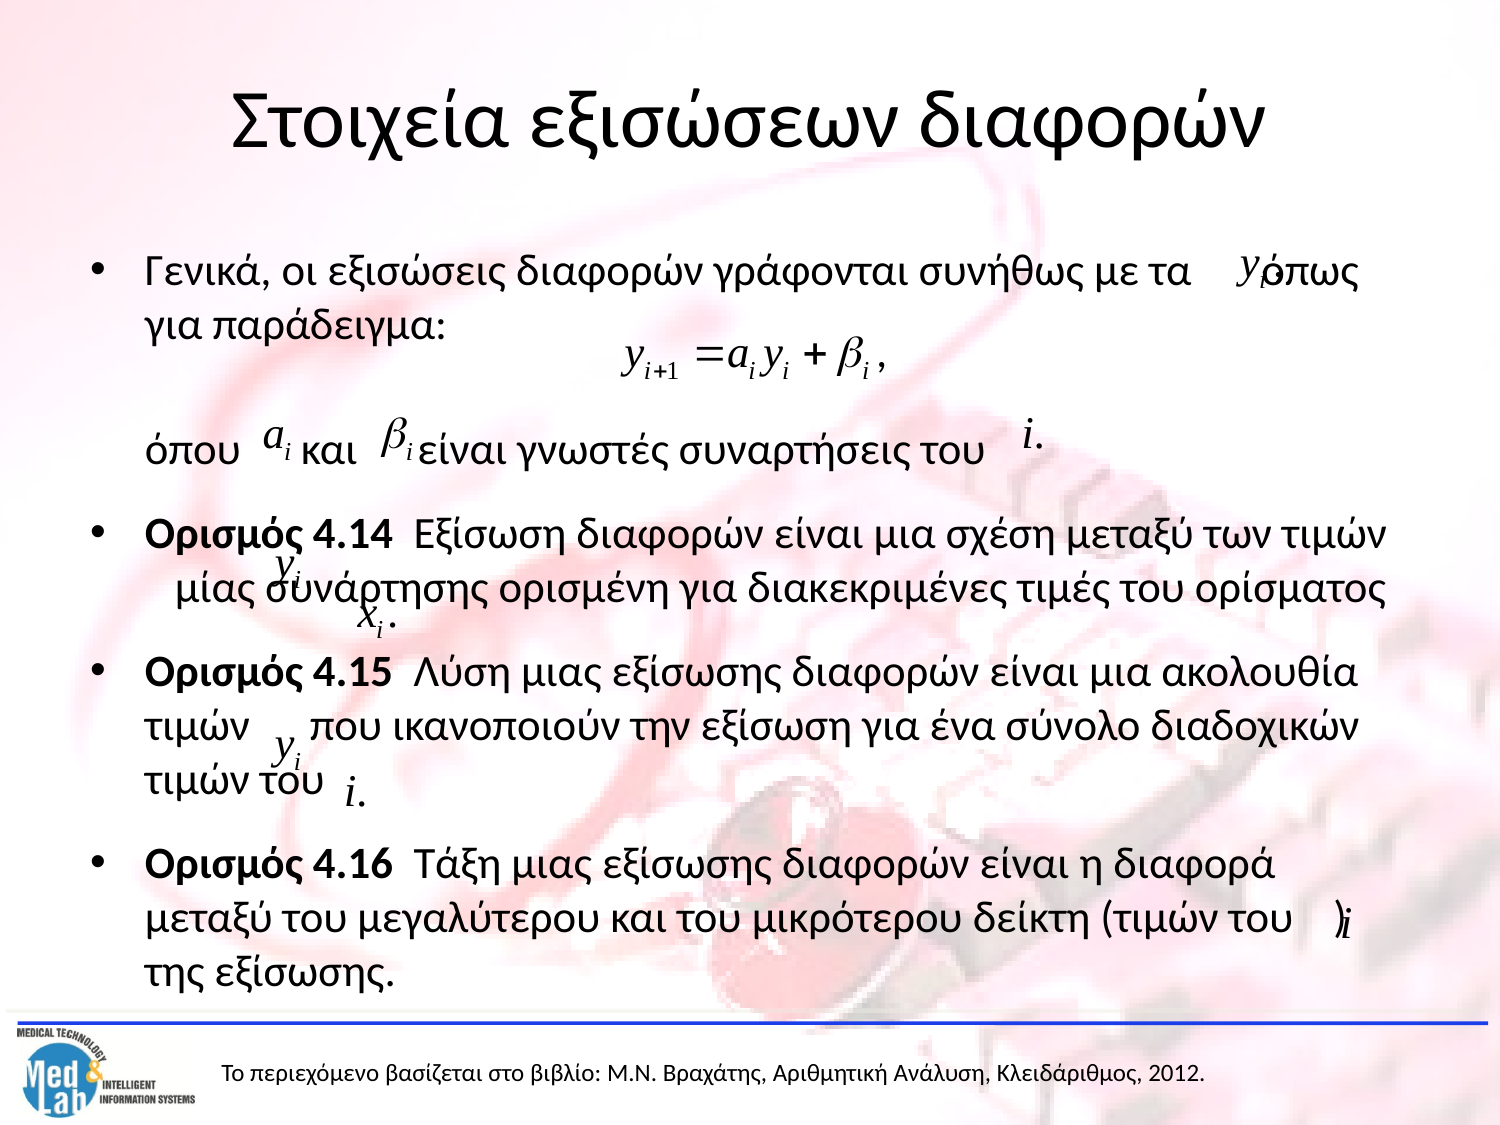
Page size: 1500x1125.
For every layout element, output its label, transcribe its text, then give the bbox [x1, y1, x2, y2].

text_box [338, 768, 373, 819]
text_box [1228, 232, 1293, 300]
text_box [255, 403, 301, 472]
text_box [263, 531, 309, 600]
title Στοιχεία εξισώσεων διαφορών [75, 20, 1425, 208]
list Γενικά, οι εξισώσεις διαφορών γράφονται συνήθως με τα όπως για παράδειγμα: όπου και είναι γνωστές συναρτήσεις του Ορισμός 4.14 Εξίσωση διαφορών είναι μια σχέση μεταξύ των τιμών μίας συνάρτησης ορισμένη για διακεκριμένες τιμές του ορίσματος Ορισμός 4.15 Λύση μιας εξίσωσης διαφορών είναι μια ακολουθία τιμών που ικανοποιούν την εξίσωση για ένα σύνολο διαδοχικών τιμών του Ορισμός 4.16 Τάξη μιας εξίσωσης διαφορών είναι η διαφορά μεταξύ του μεγαλύτερου και του μικρότερου δείκτη (τιμών του ) της εξίσωσης. [75, 233, 1425, 1012]
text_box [348, 581, 405, 650]
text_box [1334, 900, 1362, 950]
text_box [372, 403, 422, 472]
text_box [263, 713, 309, 782]
picture [17, 1028, 195, 1118]
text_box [1015, 410, 1051, 461]
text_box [613, 322, 894, 391]
